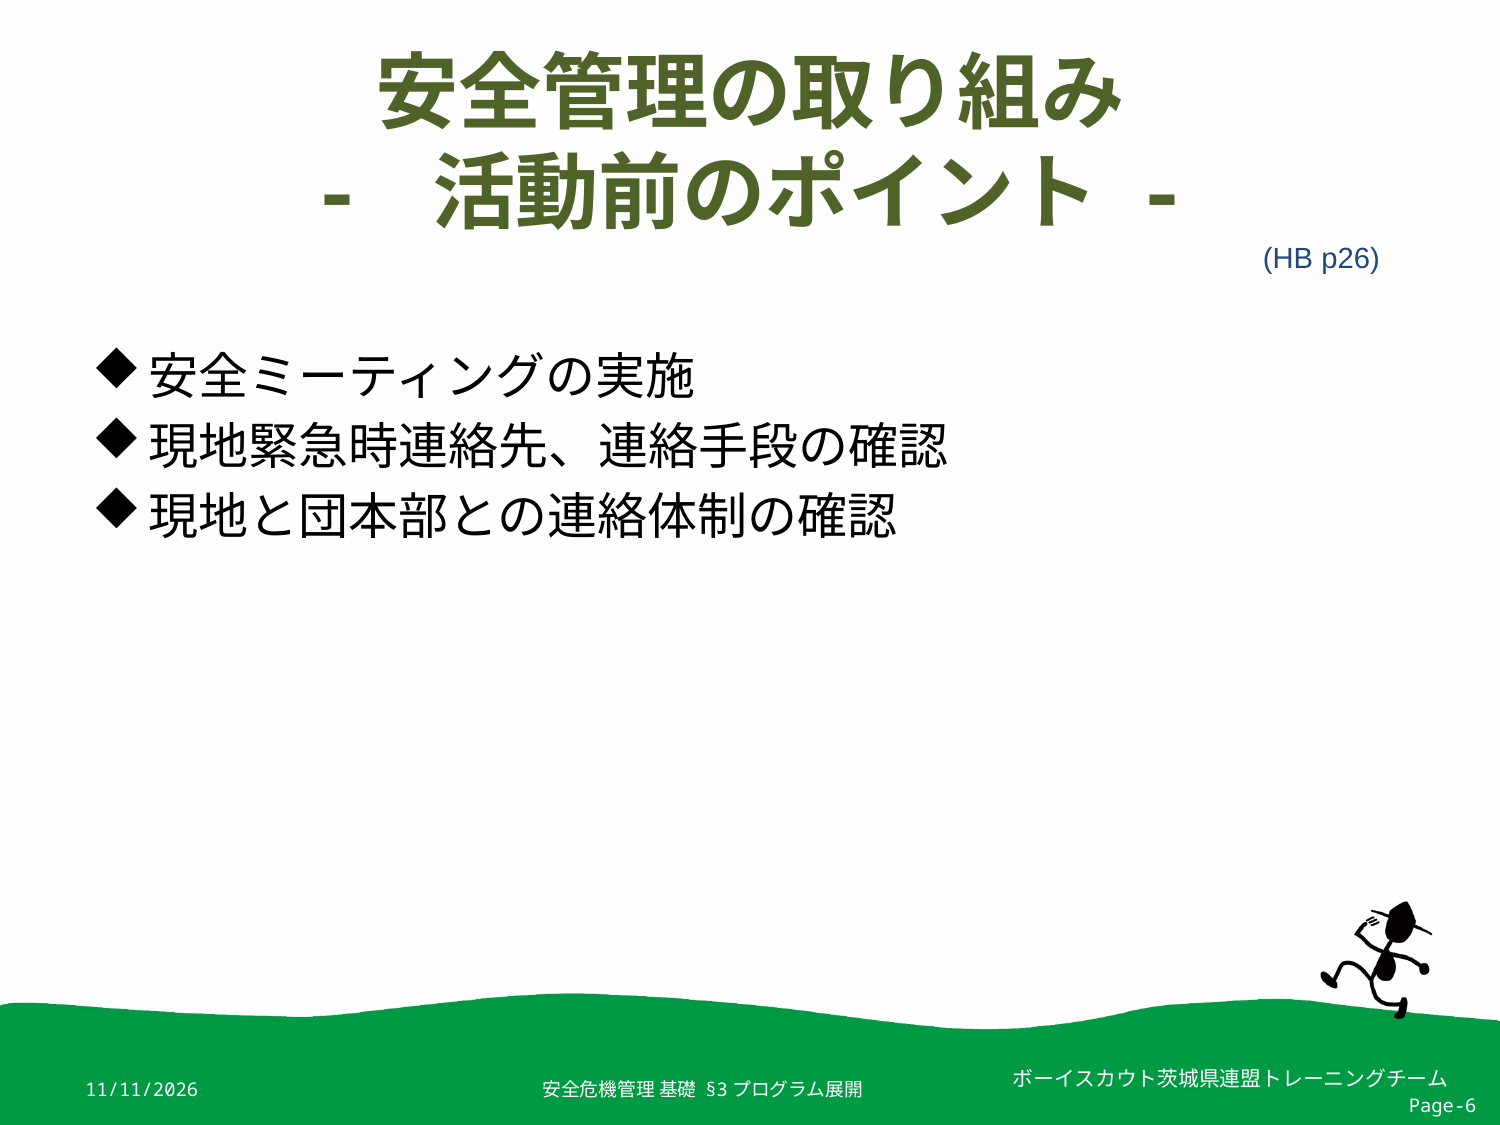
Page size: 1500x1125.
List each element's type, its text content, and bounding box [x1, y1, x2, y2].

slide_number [29, 1070, 254, 1103]
picture [0, 0, 1500, 1125]
footer 安全危機管理 基礎 §3プログラム展開 [395, 1070, 1010, 1103]
title 安全管理の取り組み - 活動前のポイント - [75, 45, 1425, 233]
slide_number Page-6 [1388, 1086, 1497, 1119]
text_box (HB p26) [1248, 232, 1400, 283]
list 安全ミーティングの実施 現地緊急時連絡先、連絡手段の確認 現地と団本部との連絡体制の確認 [76, 267, 1427, 1010]
